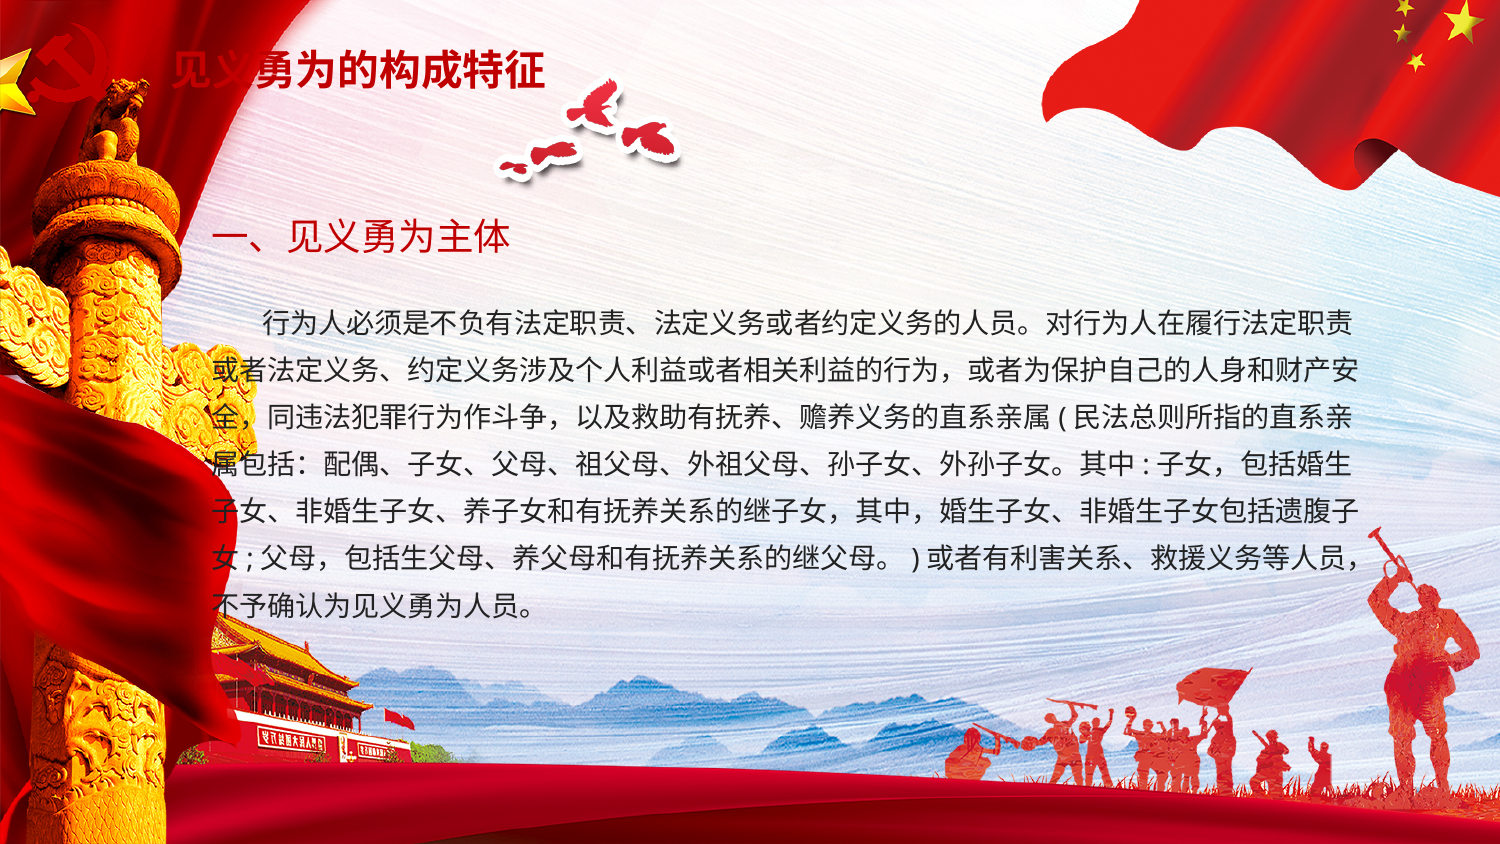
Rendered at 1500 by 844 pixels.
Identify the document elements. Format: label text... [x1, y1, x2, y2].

text_box 一、见义勇为主体 行为人必须是不负有法定职责、法定义务或者约定义务的人员。对行为人在履行法定职责或者法定义务、约定义务涉及个人利益或者相关利益的行为，或者为保护自己的人身和财产安全，同违法犯罪行为作斗争，以及救助有抚养、赡养义务的直系亲属(民法总则所指的直系亲属包括：配偶、子女、父母、祖父母、外祖父母、孙子女、外孙子女。其中:子女，包括婚生子女、非婚生子女、养子女和有抚养关系的继子女，其中，婚生子女、非婚生子女包括遗腹子女;父母，包括生父母、养父母和有抚养关系的继父母。)或者有利害关系、救援义务等人员，不予确认为见义勇为人员。 [196, 205, 1379, 630]
text_box 见义勇为的构成特征 [117, 36, 1180, 102]
picture [0, 0, 1500, 844]
